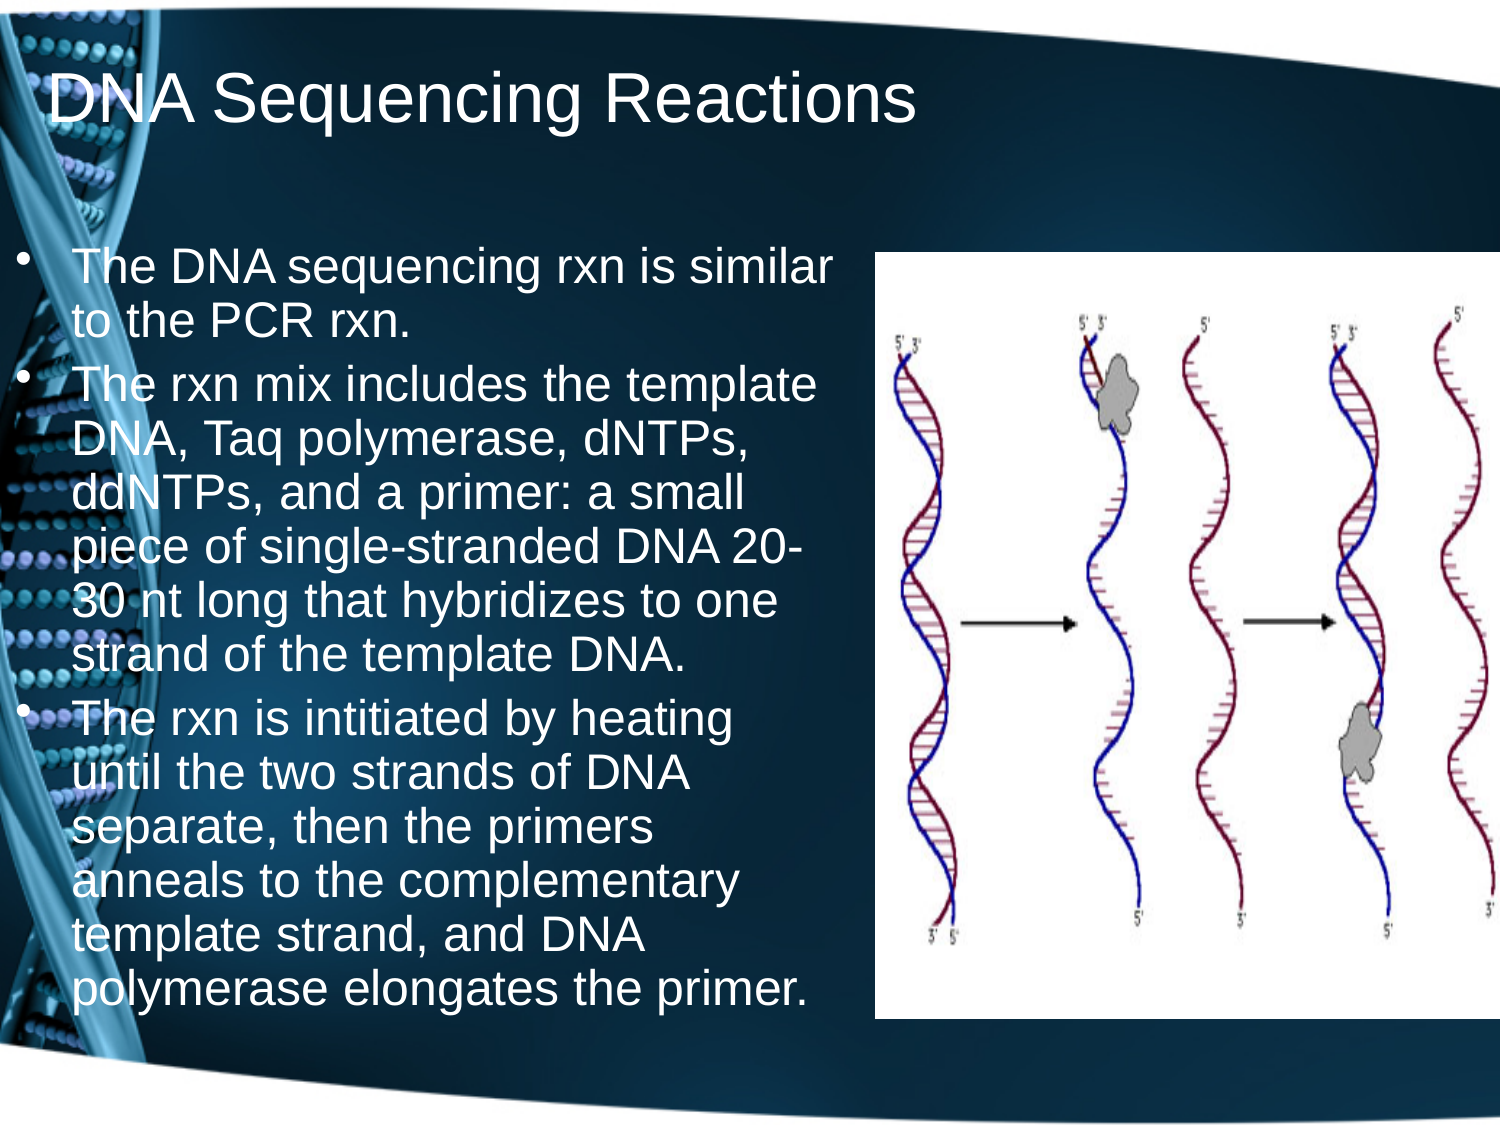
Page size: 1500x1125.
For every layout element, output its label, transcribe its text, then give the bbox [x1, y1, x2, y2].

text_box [874, 251, 1500, 1019]
picture [0, 0, 1500, 1125]
title DNA Sequencing Reactions [30, 0, 1307, 188]
list The DNA sequencing rxn is similar to the PCR rxn. The rxn mix includes the template DNA, Taq polymerase, dNTPs, ddNTPs, and a primer: a small piece of single-stranded DNA 20-30 nt long that hybridizes to one strand of the template DNA. The rxn is intitiated by heating until the two strands of DNA separate, then the primers anneals to the complementary template strand, and DNA polymerase elongates the primer. [0, 233, 855, 1001]
